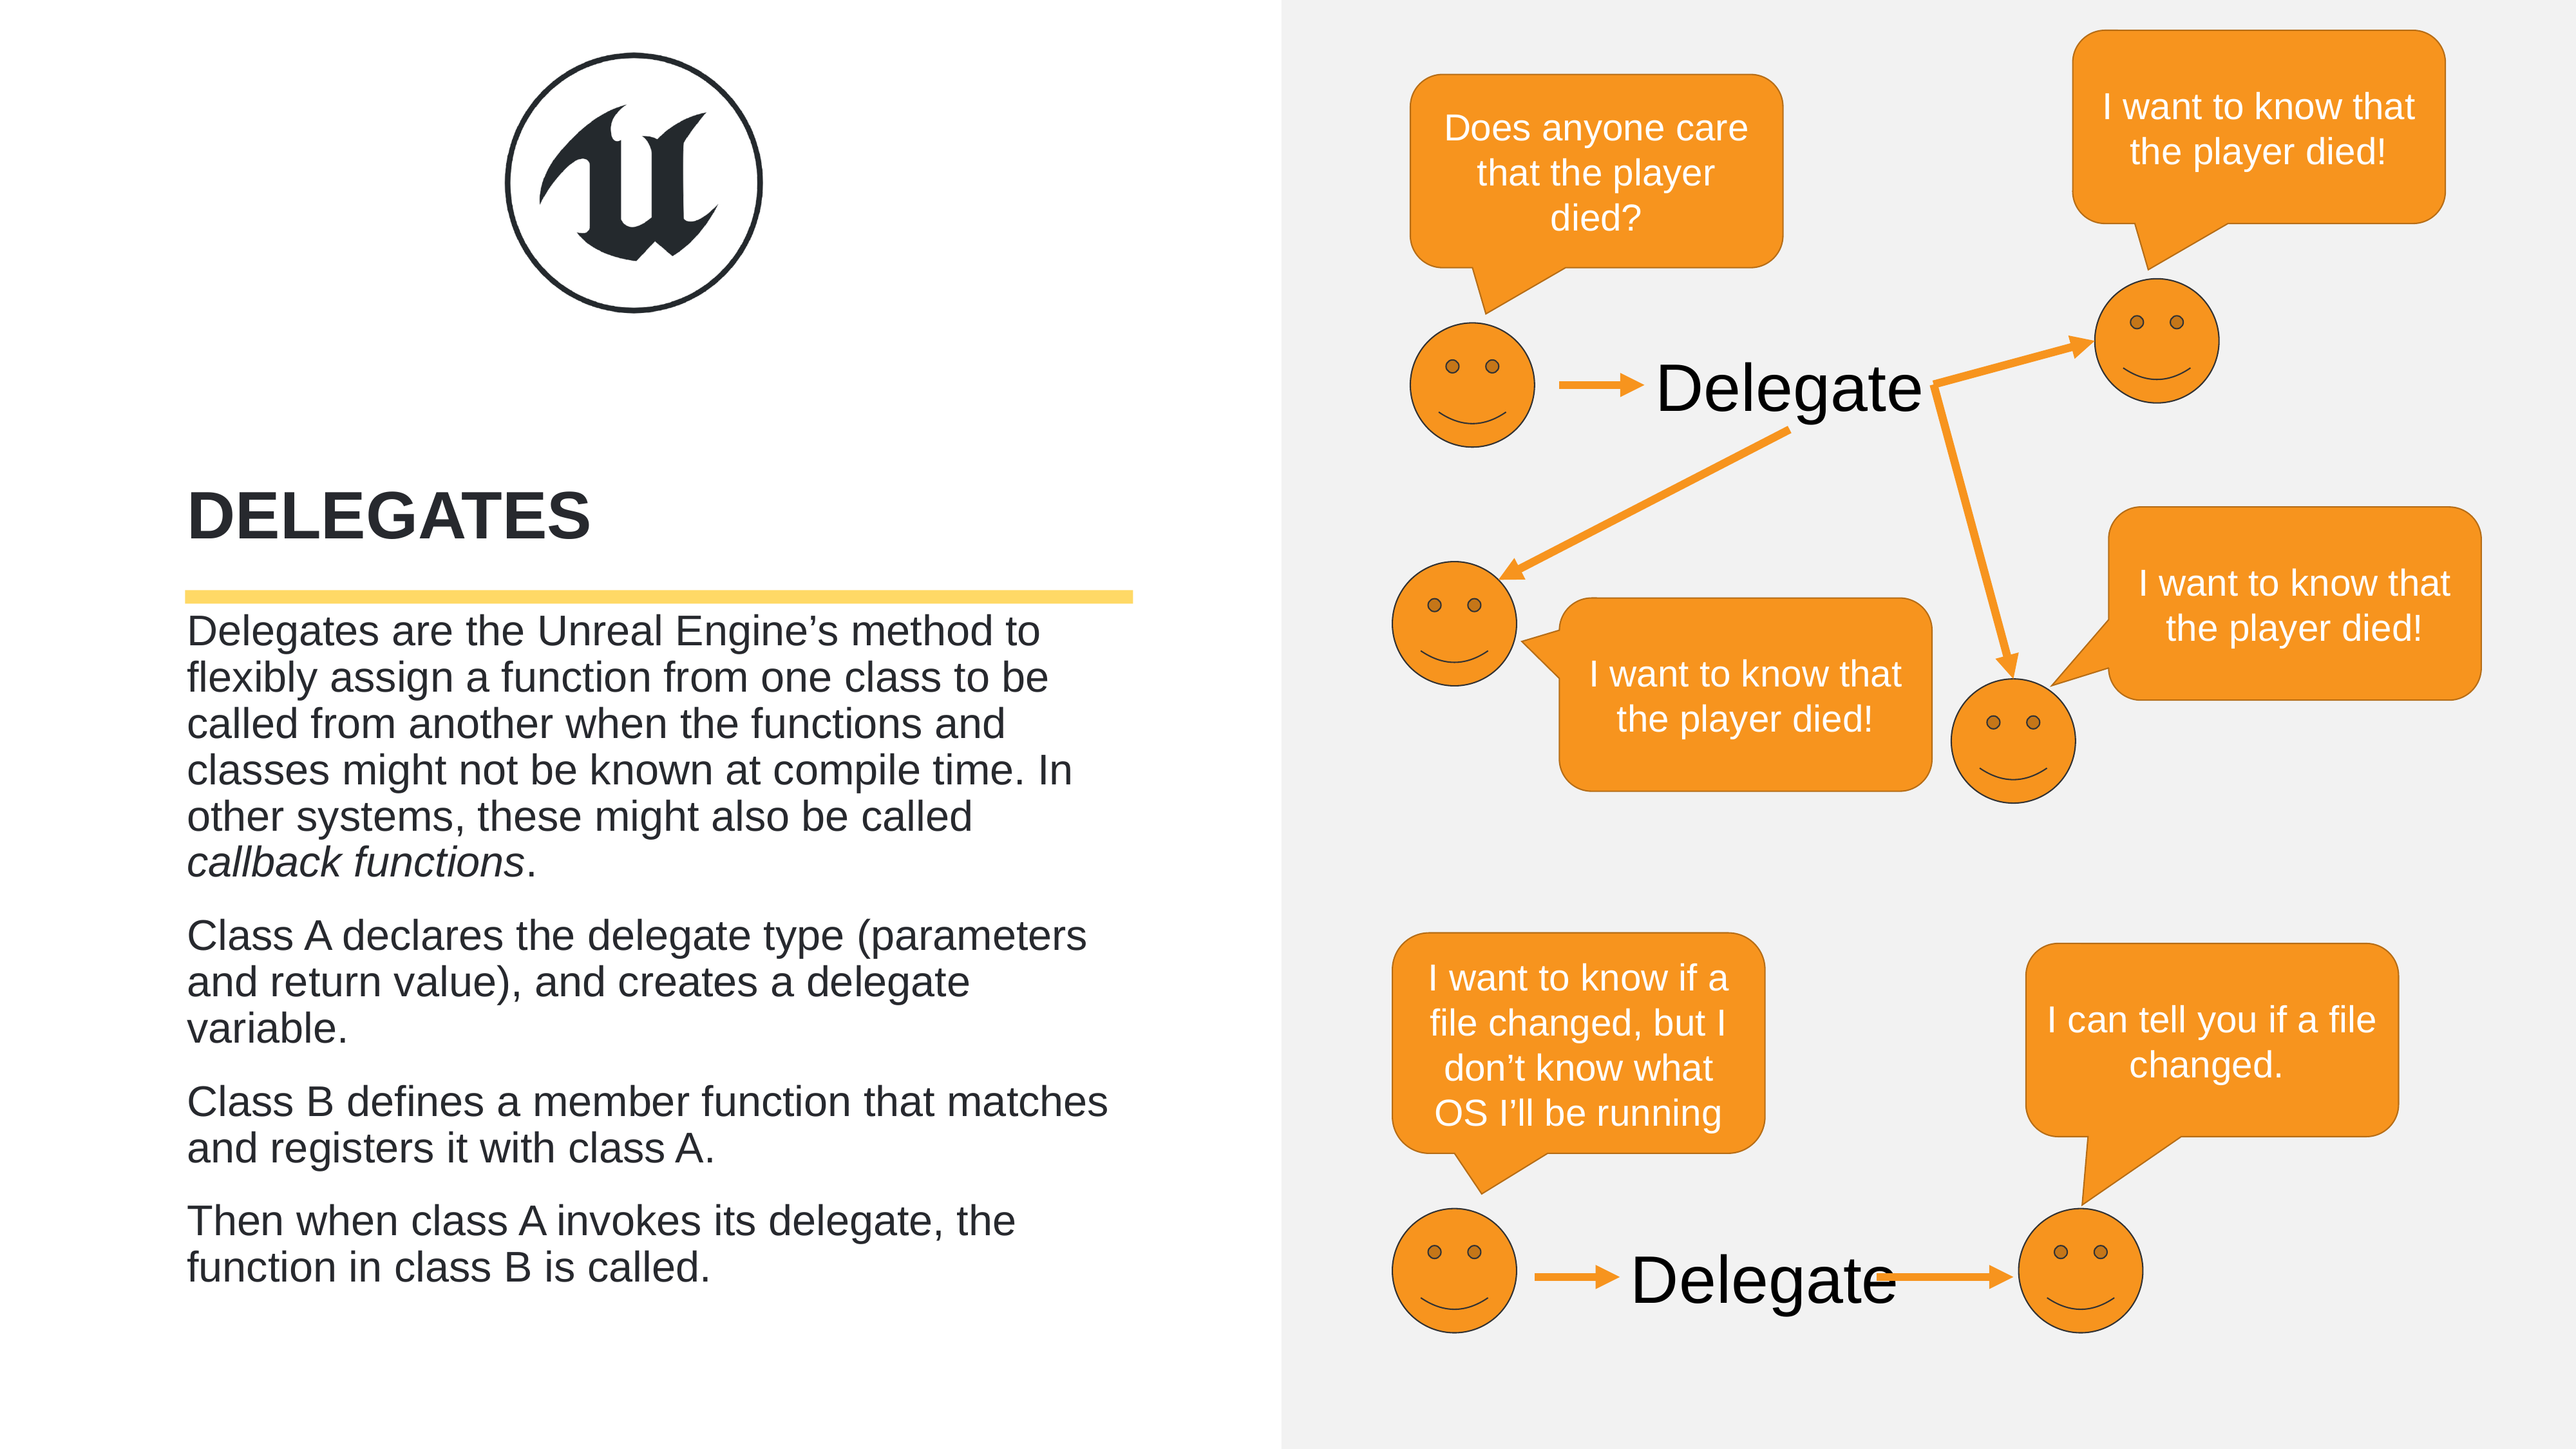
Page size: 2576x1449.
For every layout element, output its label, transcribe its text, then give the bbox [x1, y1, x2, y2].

text_box [1409, 322, 1535, 448]
text_box [2094, 278, 2220, 404]
text_box [1392, 561, 1517, 687]
text_box Delegate [1620, 1231, 1909, 1321]
text_box Delegate [1645, 339, 1934, 430]
text_box I want to know that the player died! [2049, 506, 2482, 701]
list Delegates are the Unreal Engine’s method to flexibly assign a function from one class to be called from another when the functions and classes might not be known at compile time. In other systems, these might also be called callback functions. Class A declares the delegate type (parameters and return value), and creates a delegate variable. Class B defines a member function that matches and registers it with class A. Then when class A invokes its delegate, the function in class B is called. [177, 603, 1133, 1449]
text_box I want to know that the player died! [2072, 29, 2447, 271]
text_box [1935, 384, 2014, 679]
title Delegates [177, 97, 1133, 558]
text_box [1498, 430, 1790, 580]
text_box Does anyone care that the player died? [1409, 73, 1784, 315]
text_box [1392, 1208, 1517, 1334]
text_box I want to know that the player died! [1520, 597, 1933, 792]
text_box [1950, 678, 2076, 804]
text_box I want to know if a file changed, but I don’t know what OS I’ll be running [1392, 932, 1766, 1195]
picture [495, 43, 773, 97]
text_box I can tell you if a file changed. [2025, 942, 2400, 1207]
text_box [2018, 1208, 2144, 1334]
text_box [1935, 341, 2095, 385]
